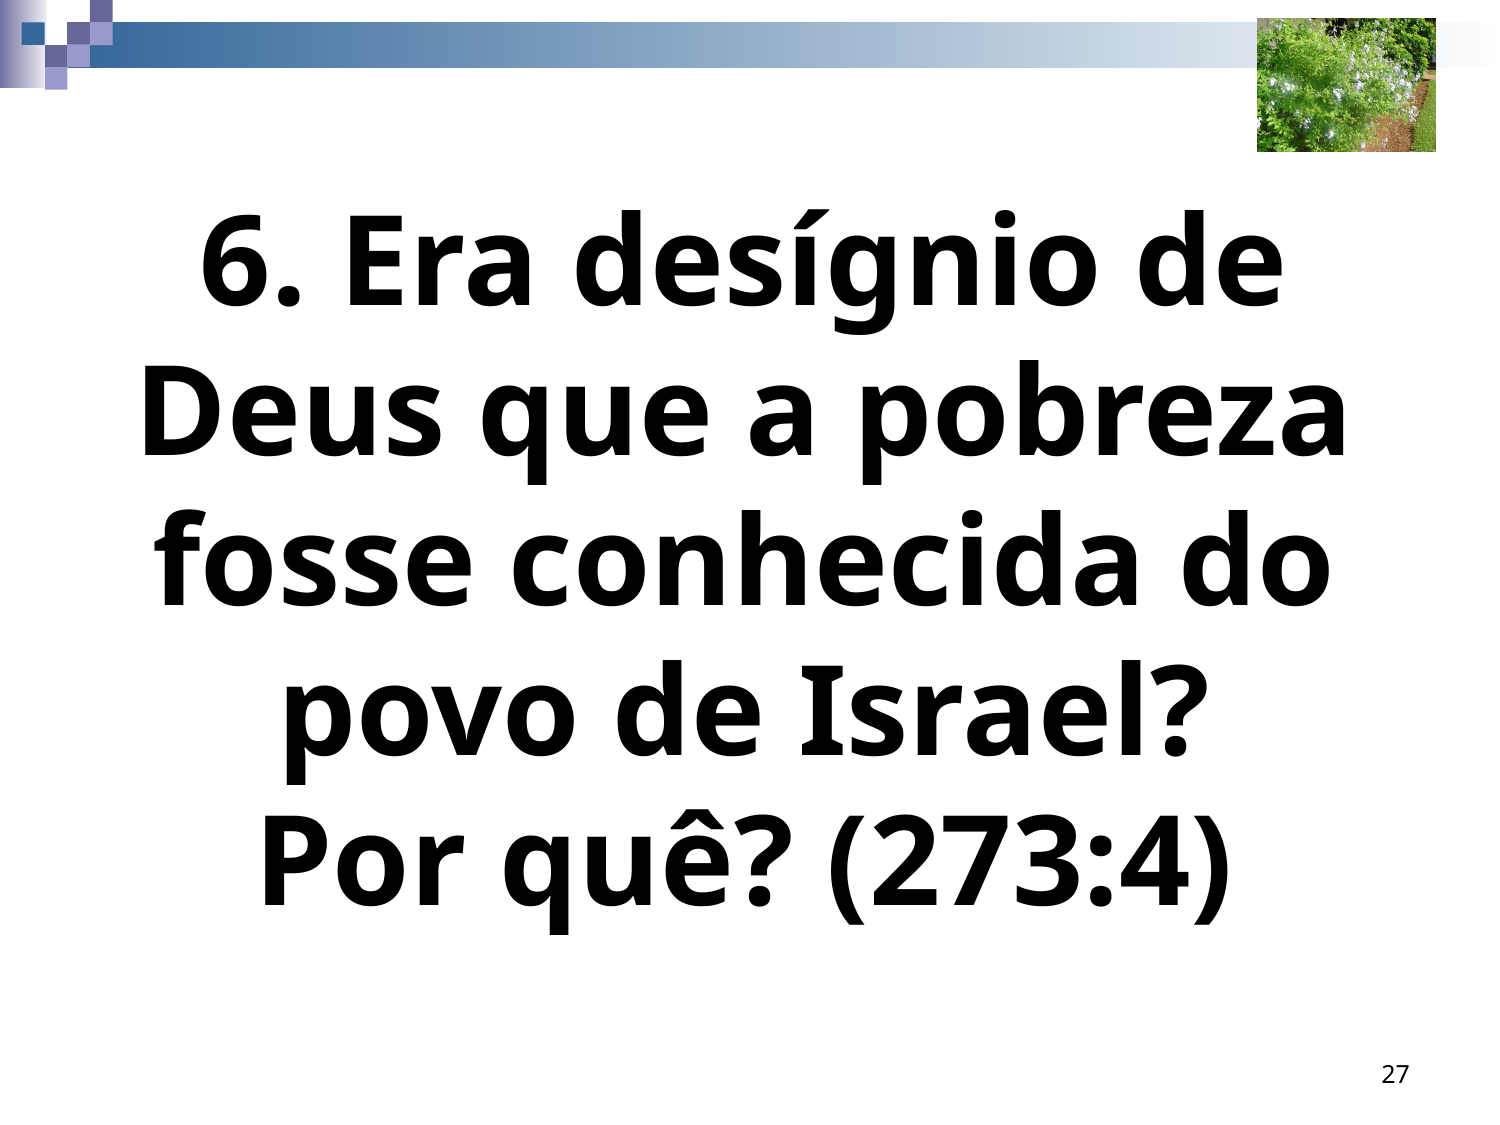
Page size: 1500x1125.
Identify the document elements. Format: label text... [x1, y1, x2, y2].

slide_number 27 [1074, 1025, 1425, 1100]
picture [1257, 18, 1436, 153]
text_box 6. Era desígnio de Deus que a pobreza fosse conhecida do povo de Israel? Por quê? (273:4) [76, 172, 1412, 938]
